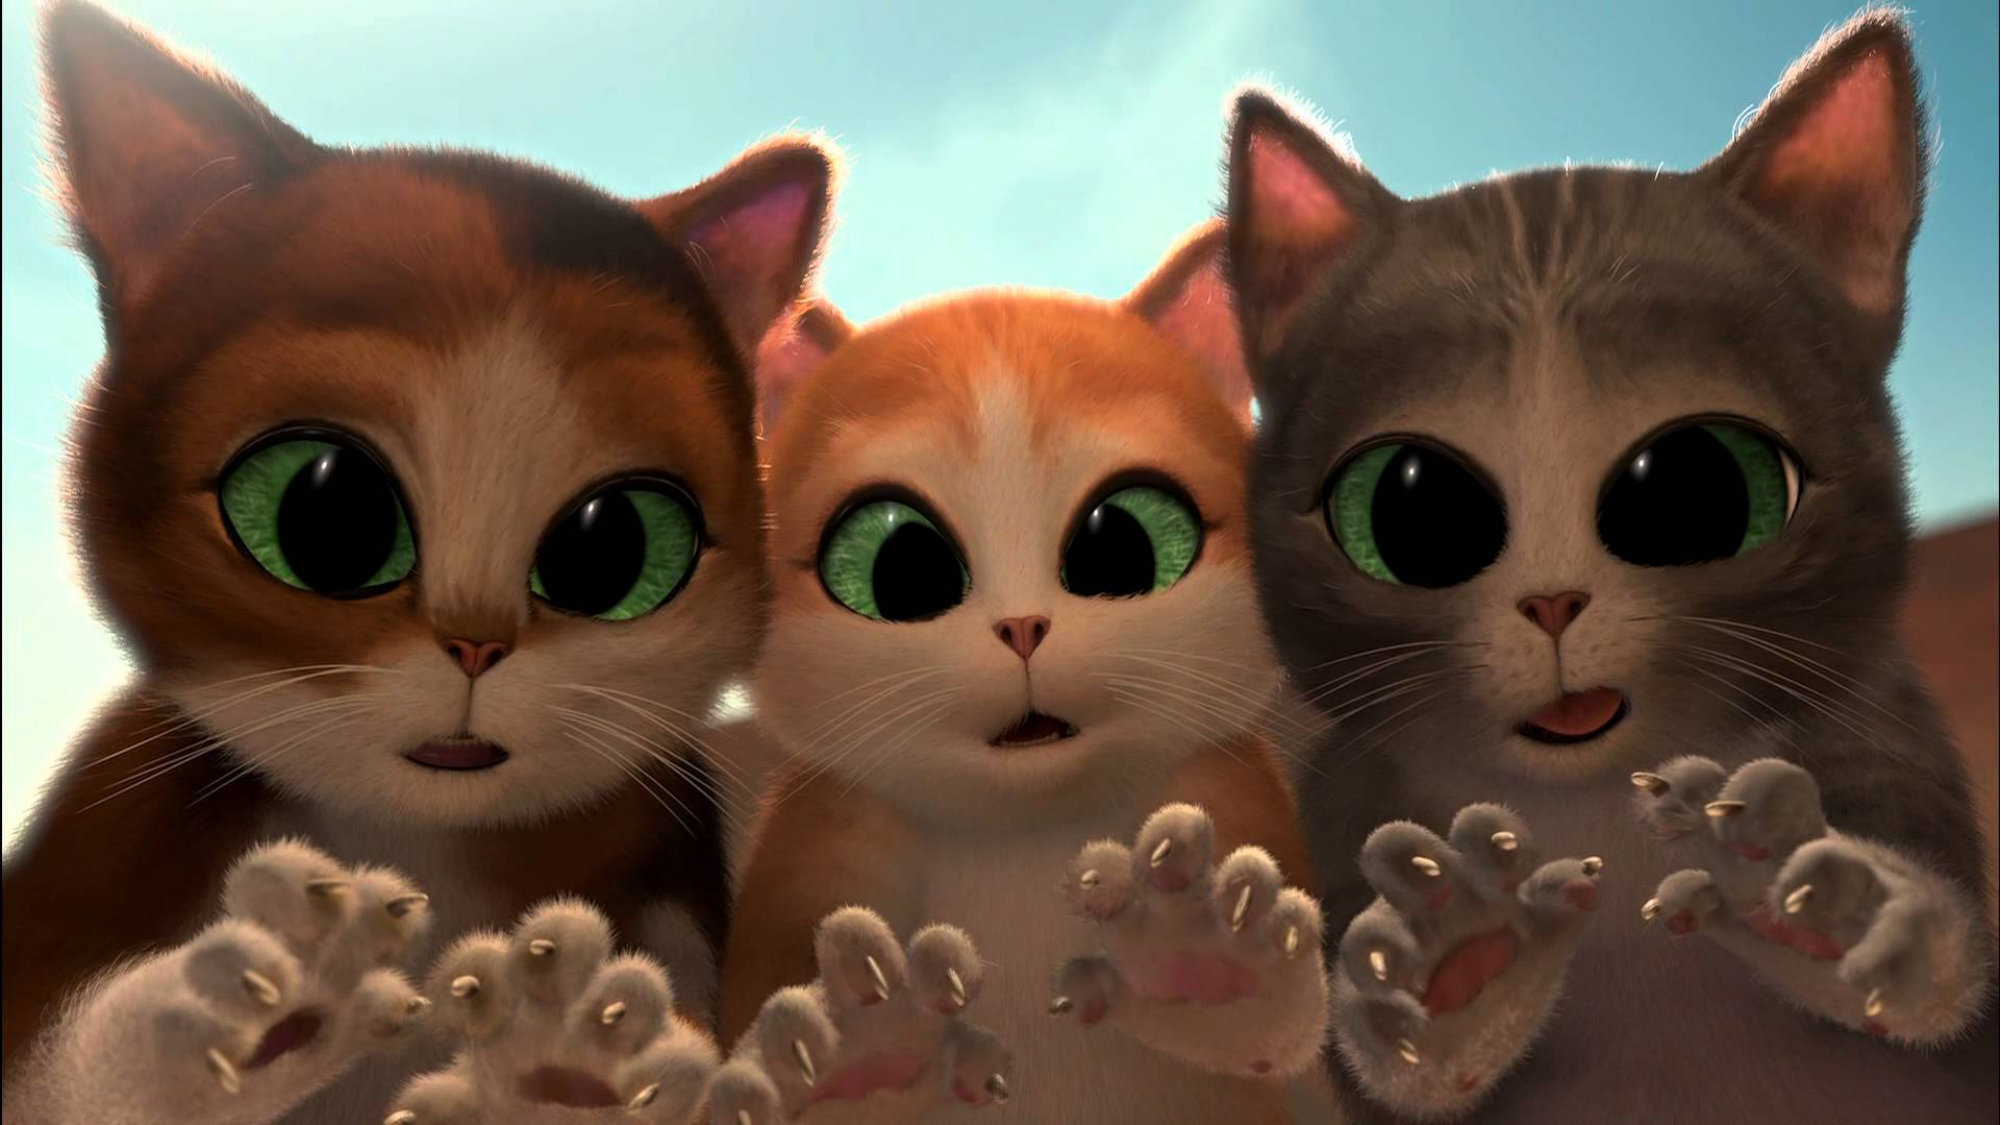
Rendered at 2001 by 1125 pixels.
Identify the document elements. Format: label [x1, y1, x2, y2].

list [0, 0, 2000, 1125]
